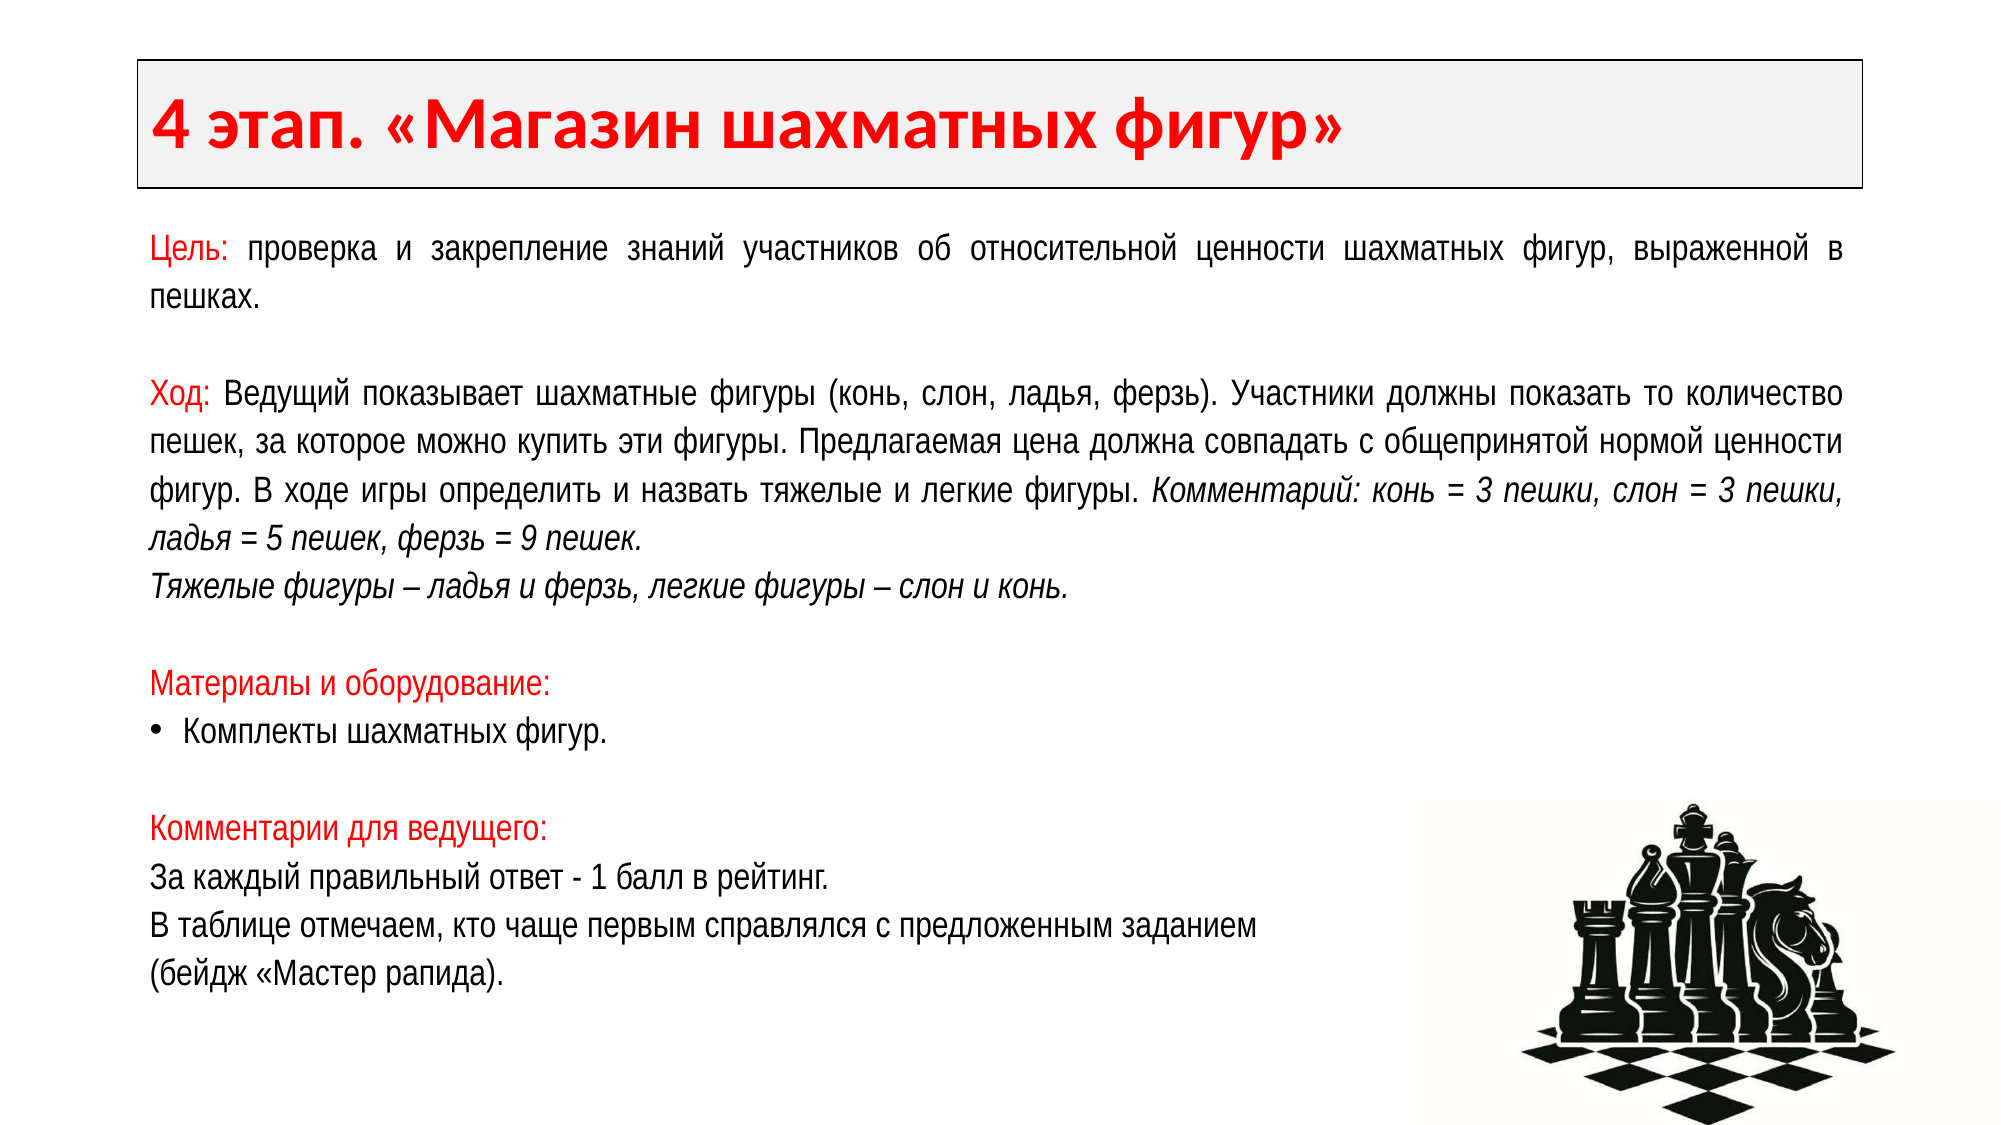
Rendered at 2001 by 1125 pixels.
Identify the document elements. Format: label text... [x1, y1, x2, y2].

title 4 этап. «Магазин шахматных фигур» [137, 59, 1863, 189]
picture [1416, 799, 2000, 1125]
list Цель: проверка и закрепление знаний участников об относительной ценности шахматных фигур, выраженной в пешках. Ход: Ведущий показывает шахматные фигуры (конь, слон, ладья, ферзь). Участники должны показать то количество пешек, за которое можно купить эти фигуры. Предлагаемая цена должна совпадать с общепринятой нормой ценности фигур. В ходе игры определить и назвать тяжелые и легкие фигуры. Комментарий: конь = 3 пешки, слон = 3 пешки, ладья = 5 пешек, ферзь = 9 пешек. Тяжелые фигуры – ладья и ферзь, легкие фигуры – слон и конь. Материалы и оборудование: Комплекты шахматных фигур. Комментарии для ведущего: За каждый правильный ответ - 1 балл в рейтинг. В таблице отмечаем, кто чаще первым справлялся с предложенным заданием (бейдж «Мастер рапида). [134, 211, 1860, 1032]
